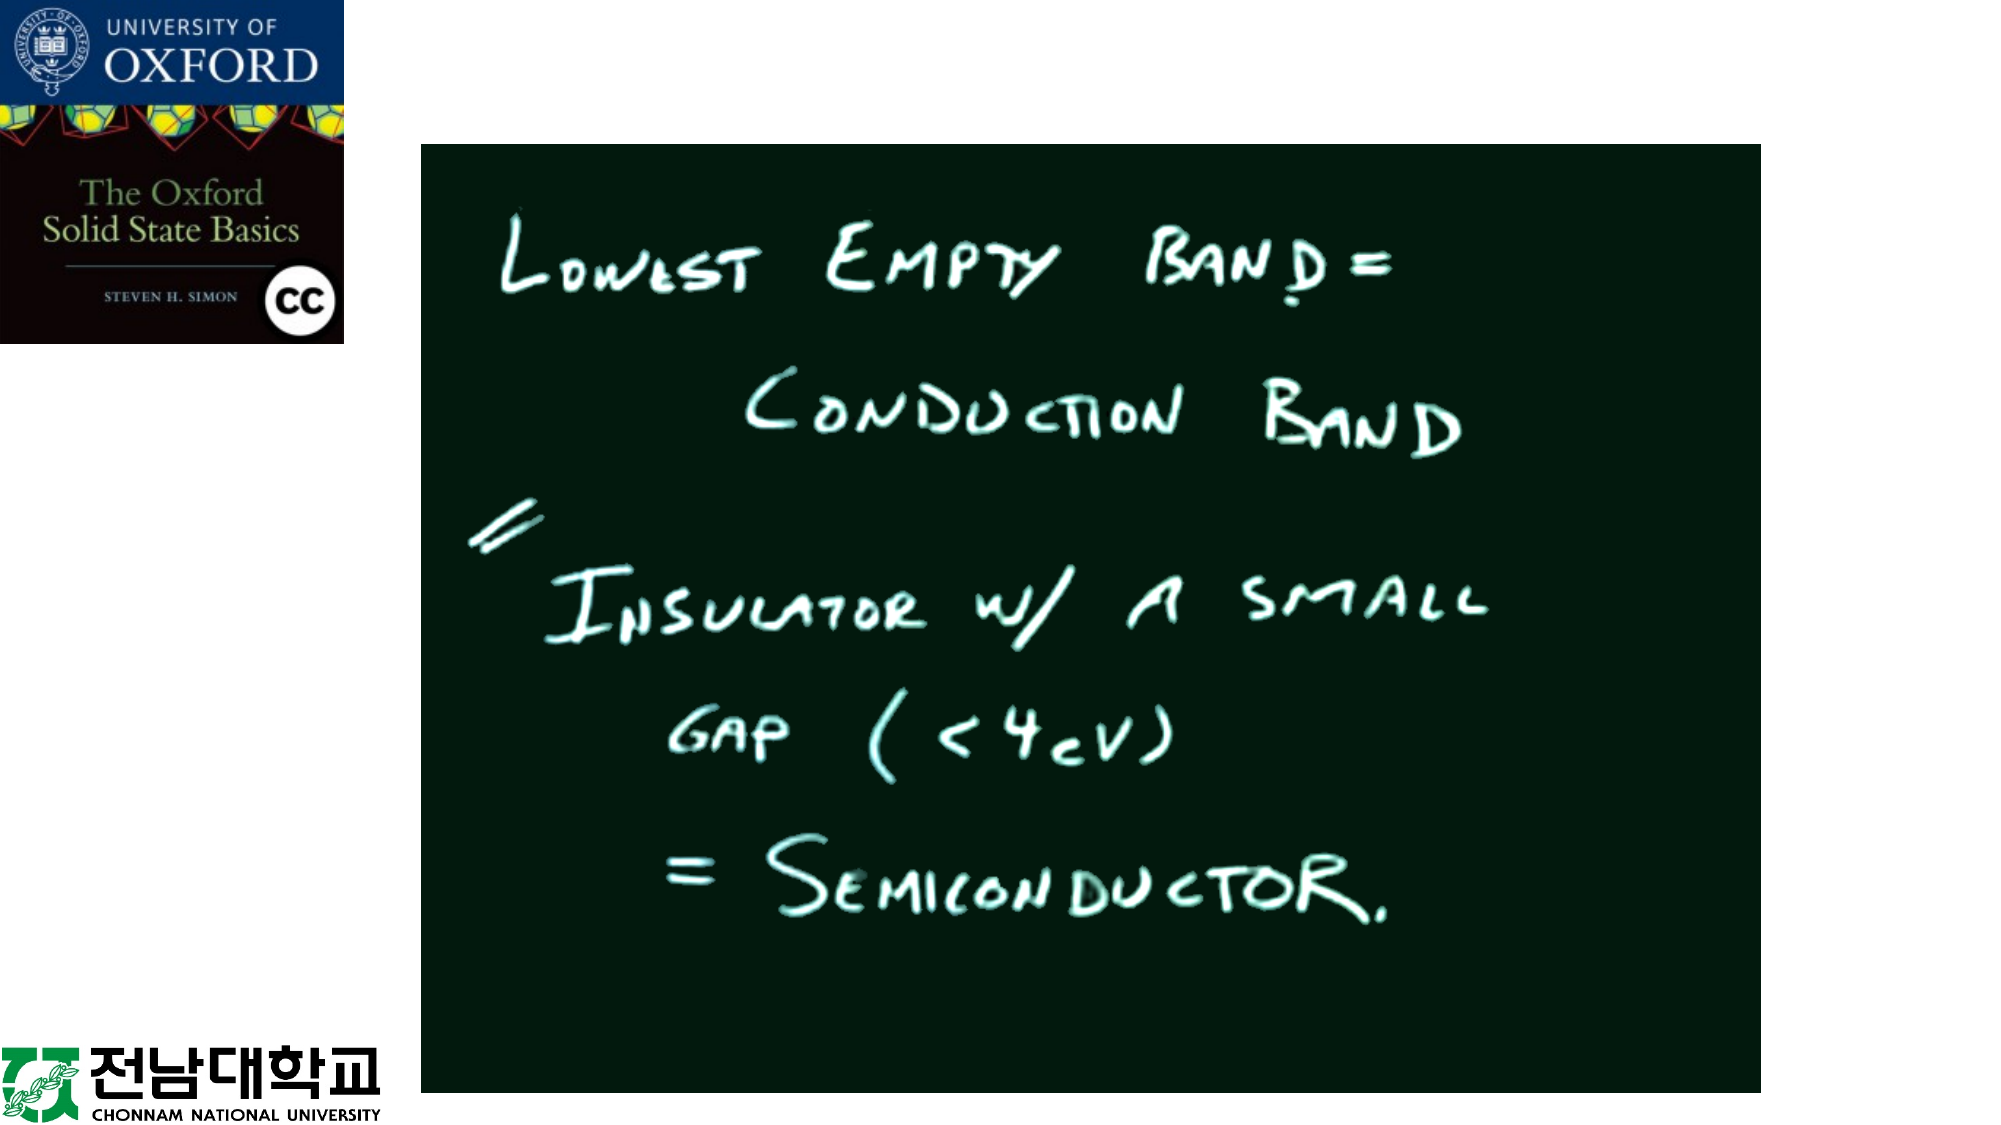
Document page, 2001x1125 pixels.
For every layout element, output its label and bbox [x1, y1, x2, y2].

picture [0, 0, 344, 344]
picture [2, 1045, 381, 1123]
picture [421, 144, 1761, 1093]
